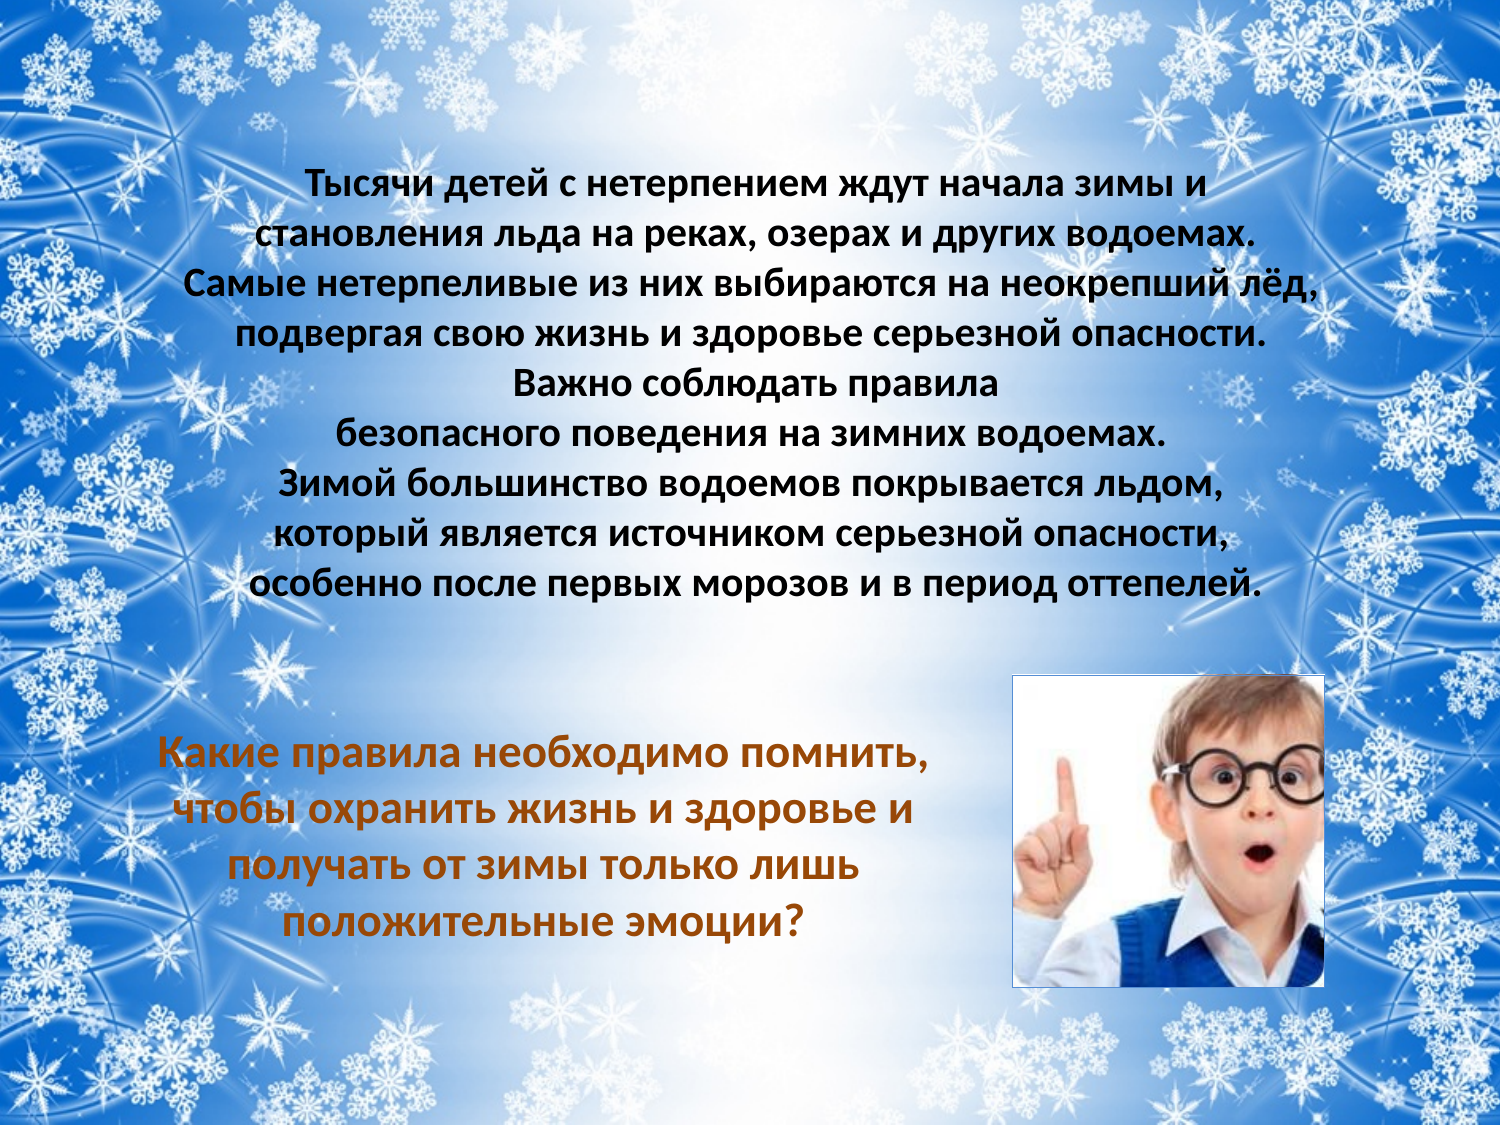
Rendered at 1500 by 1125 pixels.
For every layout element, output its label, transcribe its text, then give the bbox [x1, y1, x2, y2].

picture [0, 0, 1500, 1125]
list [1012, 674, 1326, 988]
title Тысячи детей с нетерпением ждут начала зимы и становления льда на реках, озерах и других водоемах. Самые нетерпеливые из них выбираются на неокрепший лёд, подвергая свою жизнь и здоровье серьезной опасности. Важно соблюдать правила безопасного поведения на зимних водоемах. Зимой большинство водоемов покрывается льдом, который является источником серьезной опасности, особенно после первых морозов и в период оттепелей. [75, 149, 1438, 613]
list Какие правила необходимо помнить, чтобы охранить жизнь и здоровье и получать от зимы только лишь положительные эмоции? [99, 712, 988, 955]
